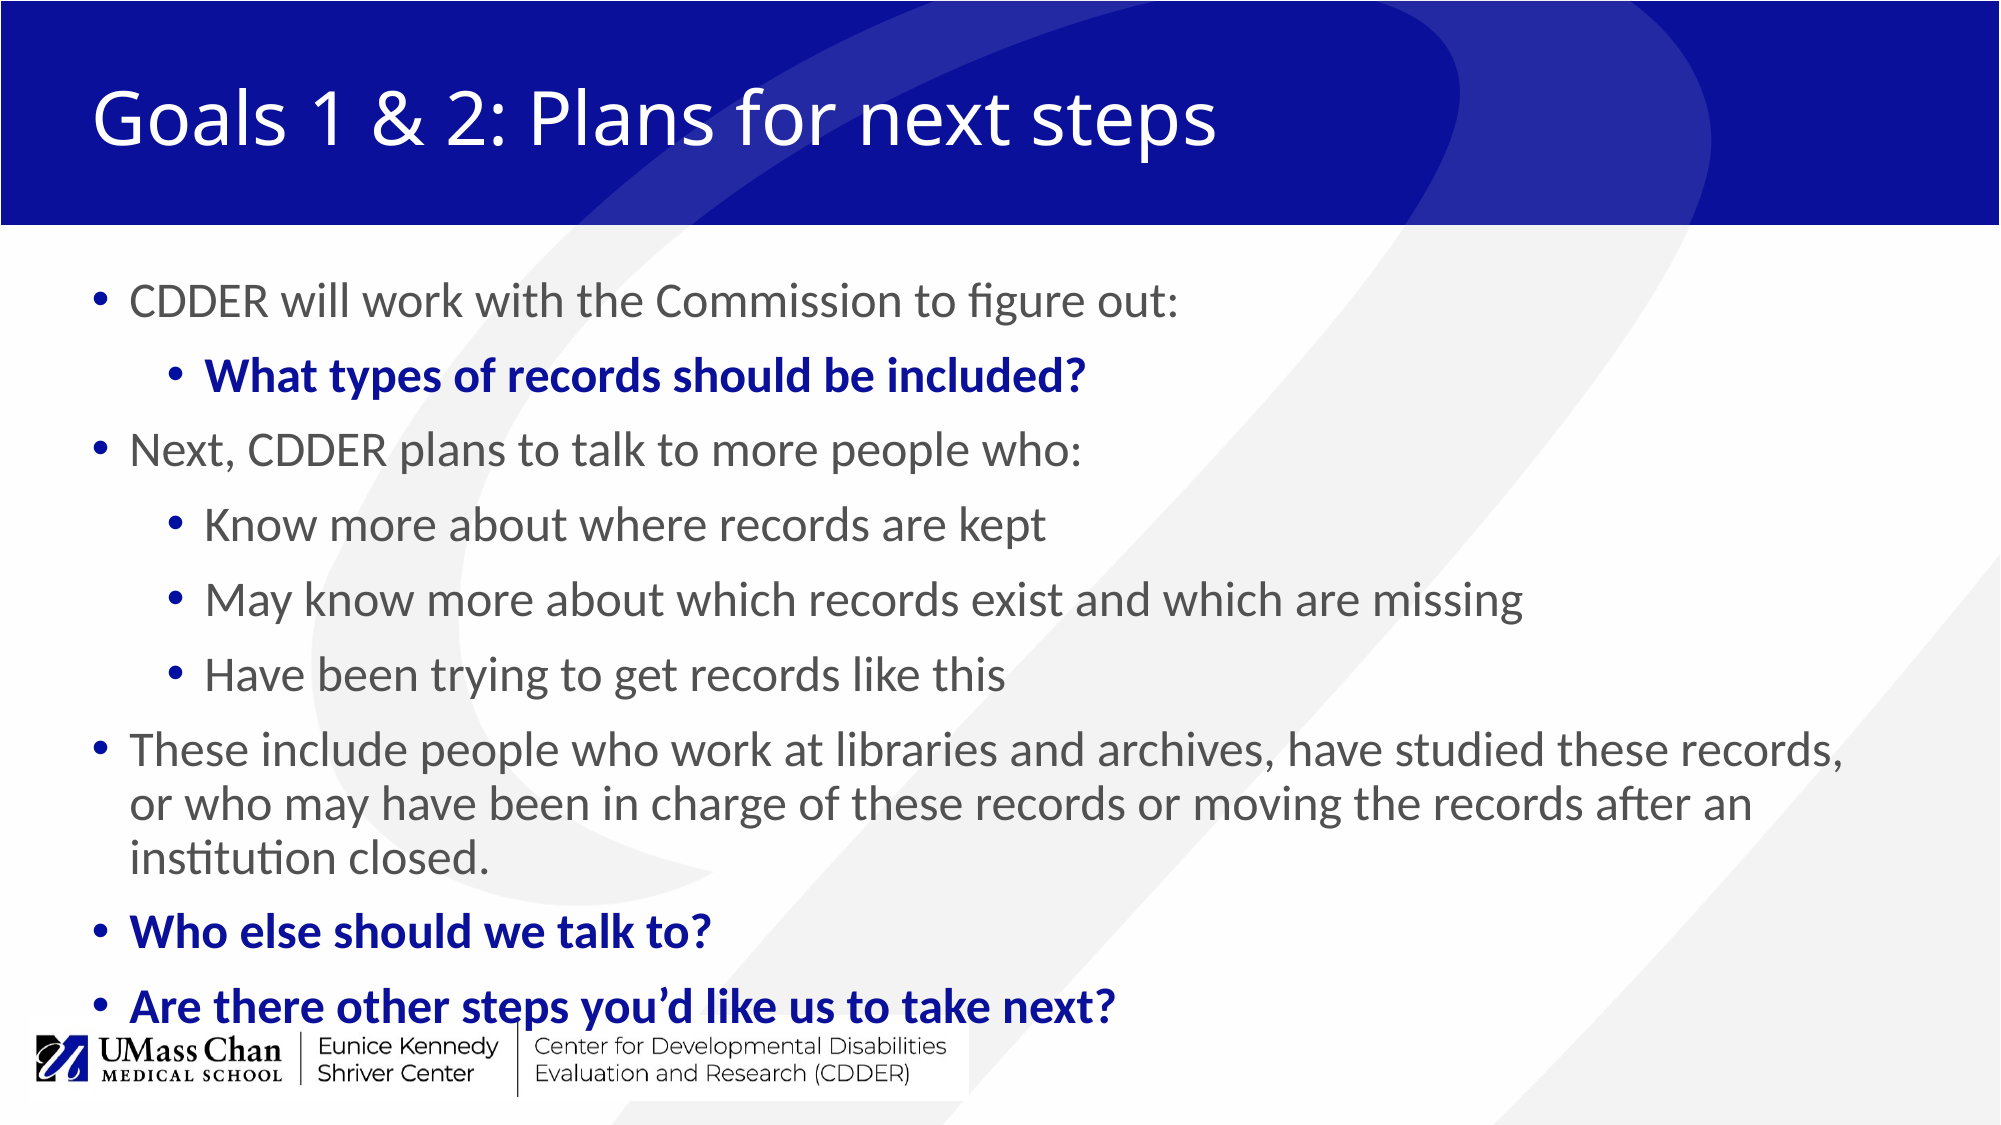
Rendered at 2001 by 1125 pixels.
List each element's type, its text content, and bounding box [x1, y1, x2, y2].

list CDDER will work with the Commission to figure out: What types of records should be included? Next, CDDER plans to talk to more people who: Know more about where records are kept May know more about which records exist and which are missing Have been trying to get records like this These include people who work at libraries and archives, have studied these records, or who may have been in charge of these records or moving the records after an institution closed. Who else should we talk to? Are there other steps you’d like us to take next? [77, 266, 1902, 979]
title Goals 1 & 2: Plans for next steps [77, 24, 1902, 218]
picture [0, 0, 2001, 1125]
